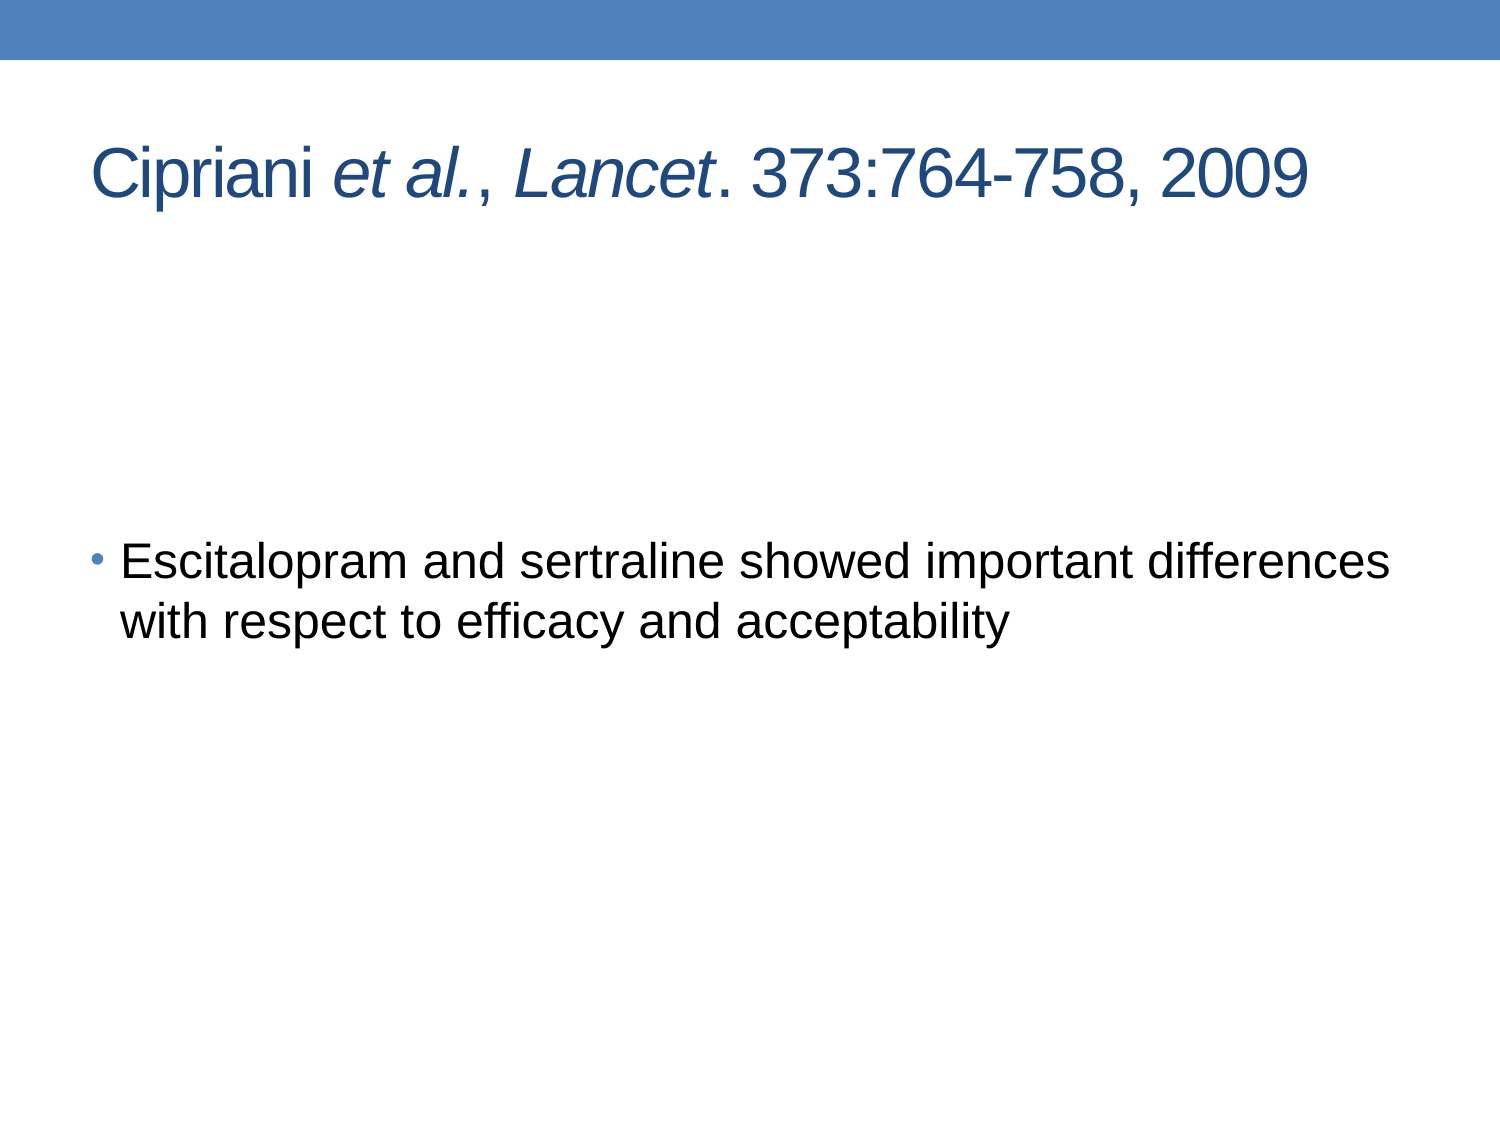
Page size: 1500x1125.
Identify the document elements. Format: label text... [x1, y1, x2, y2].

list Escitalopram and sertraline showed important differences with respect to efficacy and acceptability [75, 521, 1425, 1063]
title Cipriani et al., Lancet. 373:764-758, 2009 [75, 87, 1425, 250]
